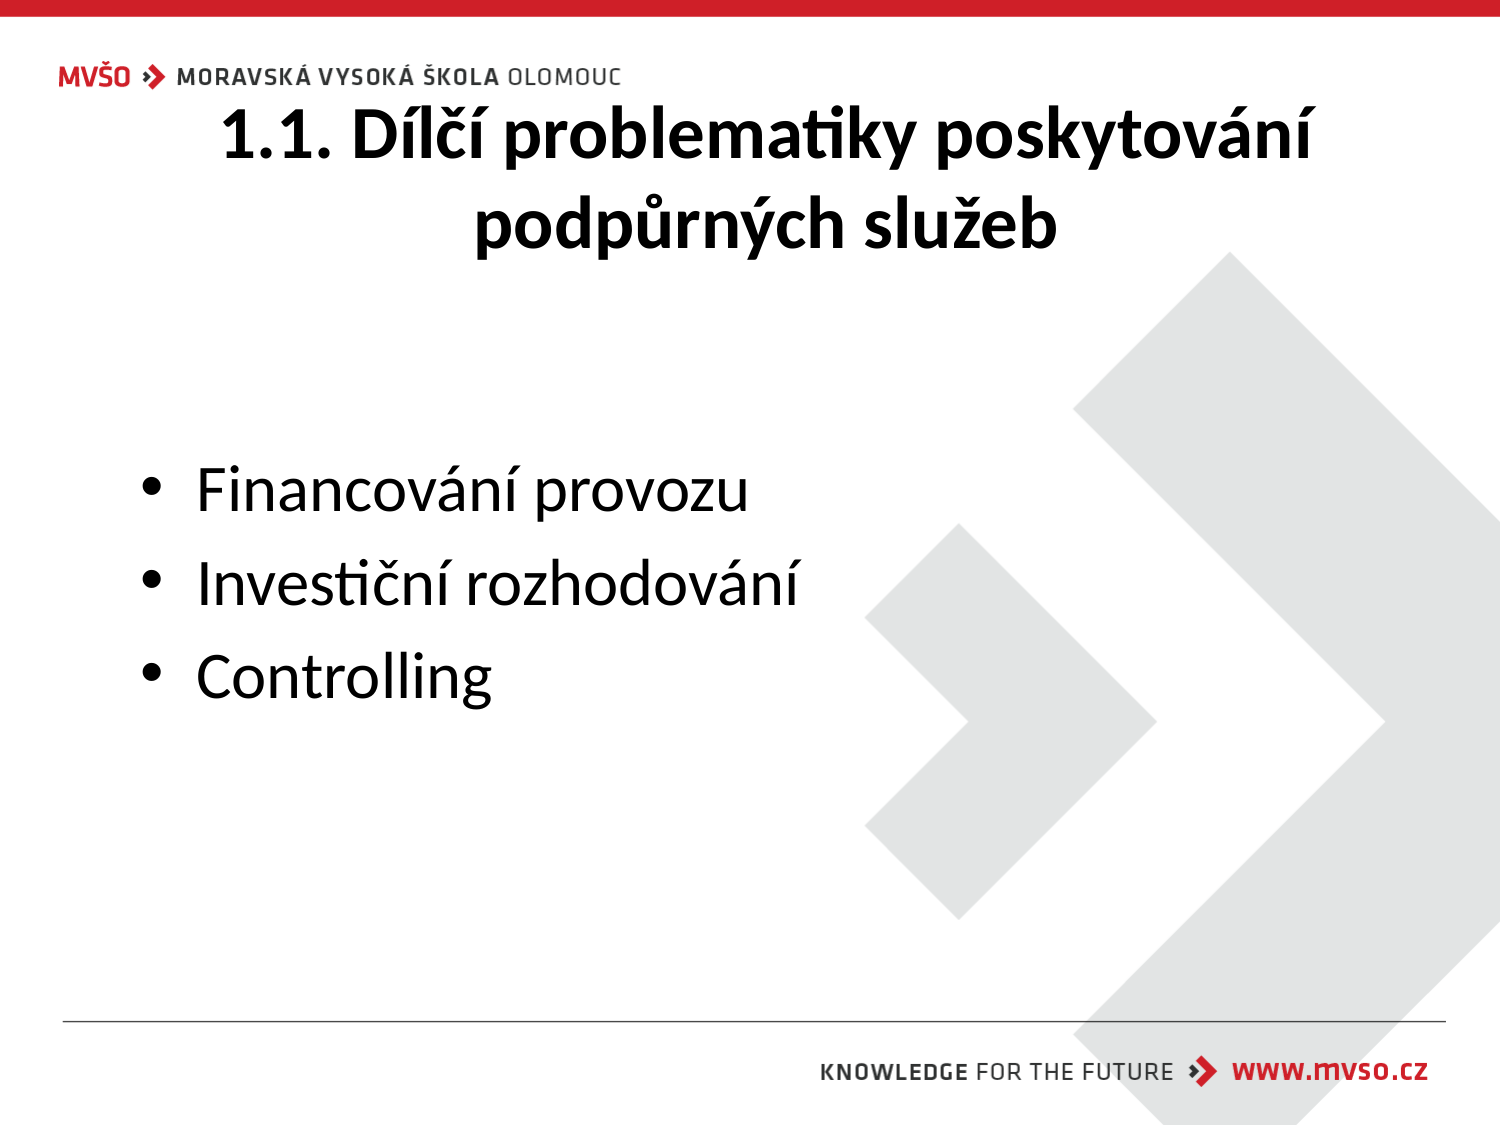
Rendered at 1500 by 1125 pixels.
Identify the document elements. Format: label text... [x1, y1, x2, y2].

title 1.1. Dílčí problematiky poskytování podpůrných služeb [32, 66, 1500, 281]
picture [0, 0, 1500, 1125]
list Financování provozu Investiční rozhodování Controlling [125, 437, 1400, 744]
